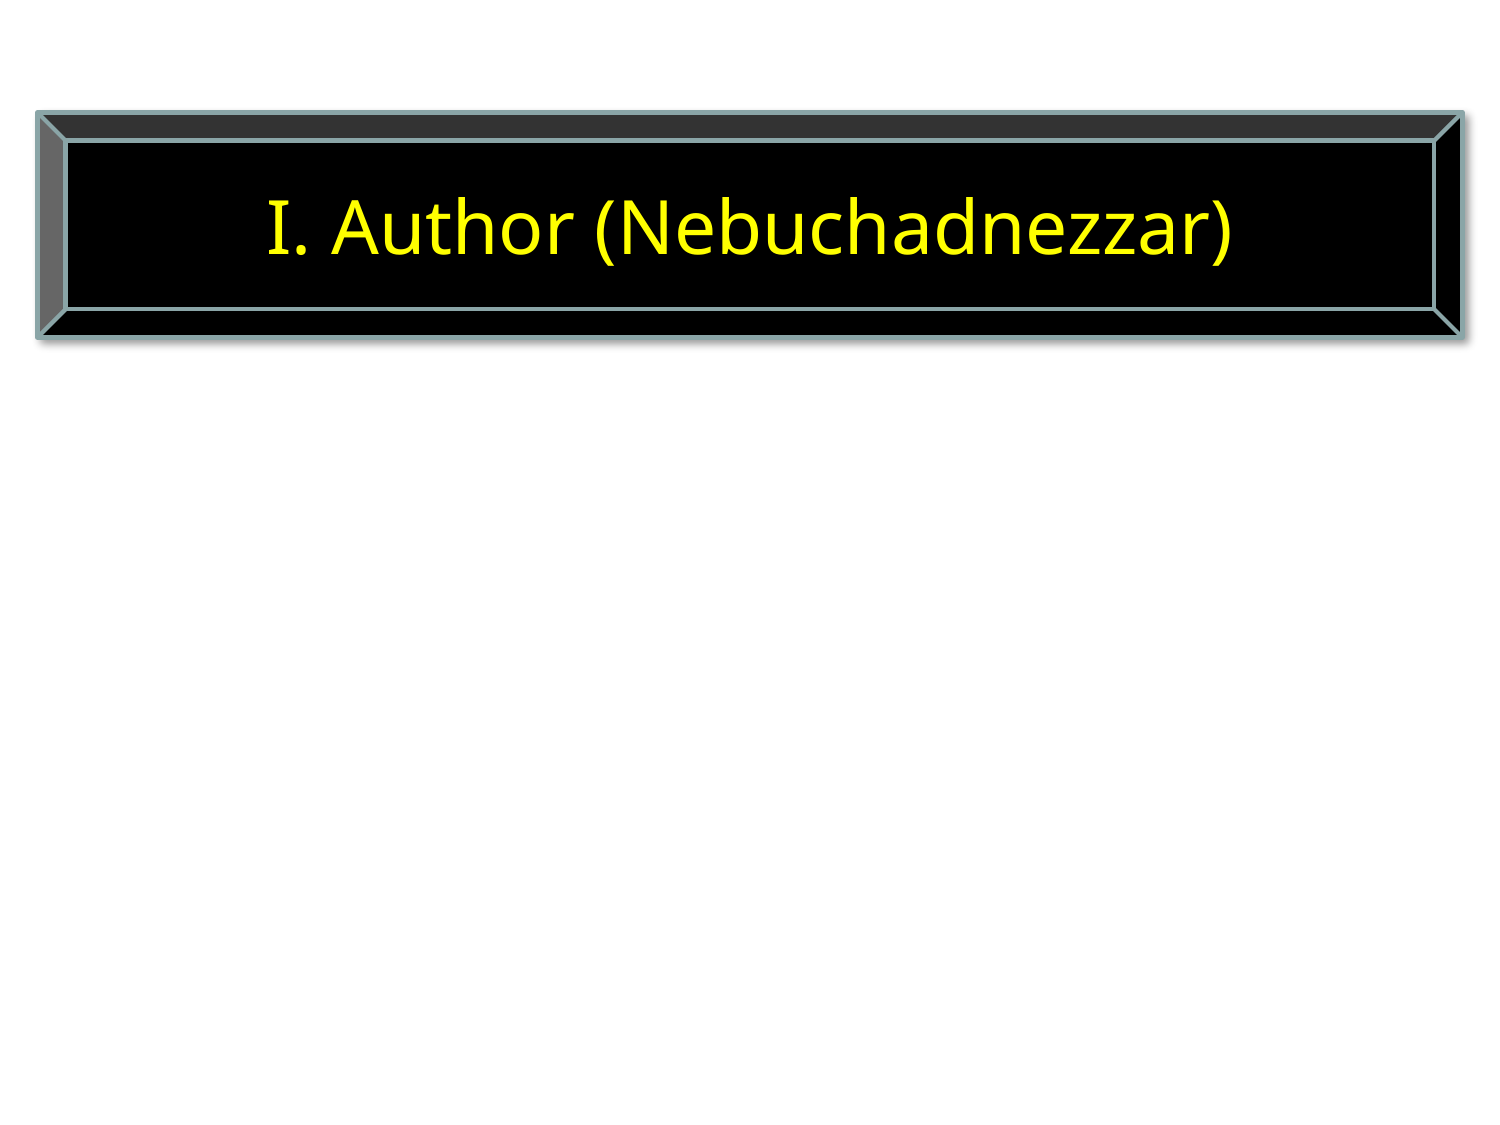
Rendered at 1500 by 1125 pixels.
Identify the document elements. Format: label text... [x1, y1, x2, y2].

text_box I. Author (Nebuchadnezzar) [35, 110, 1465, 340]
